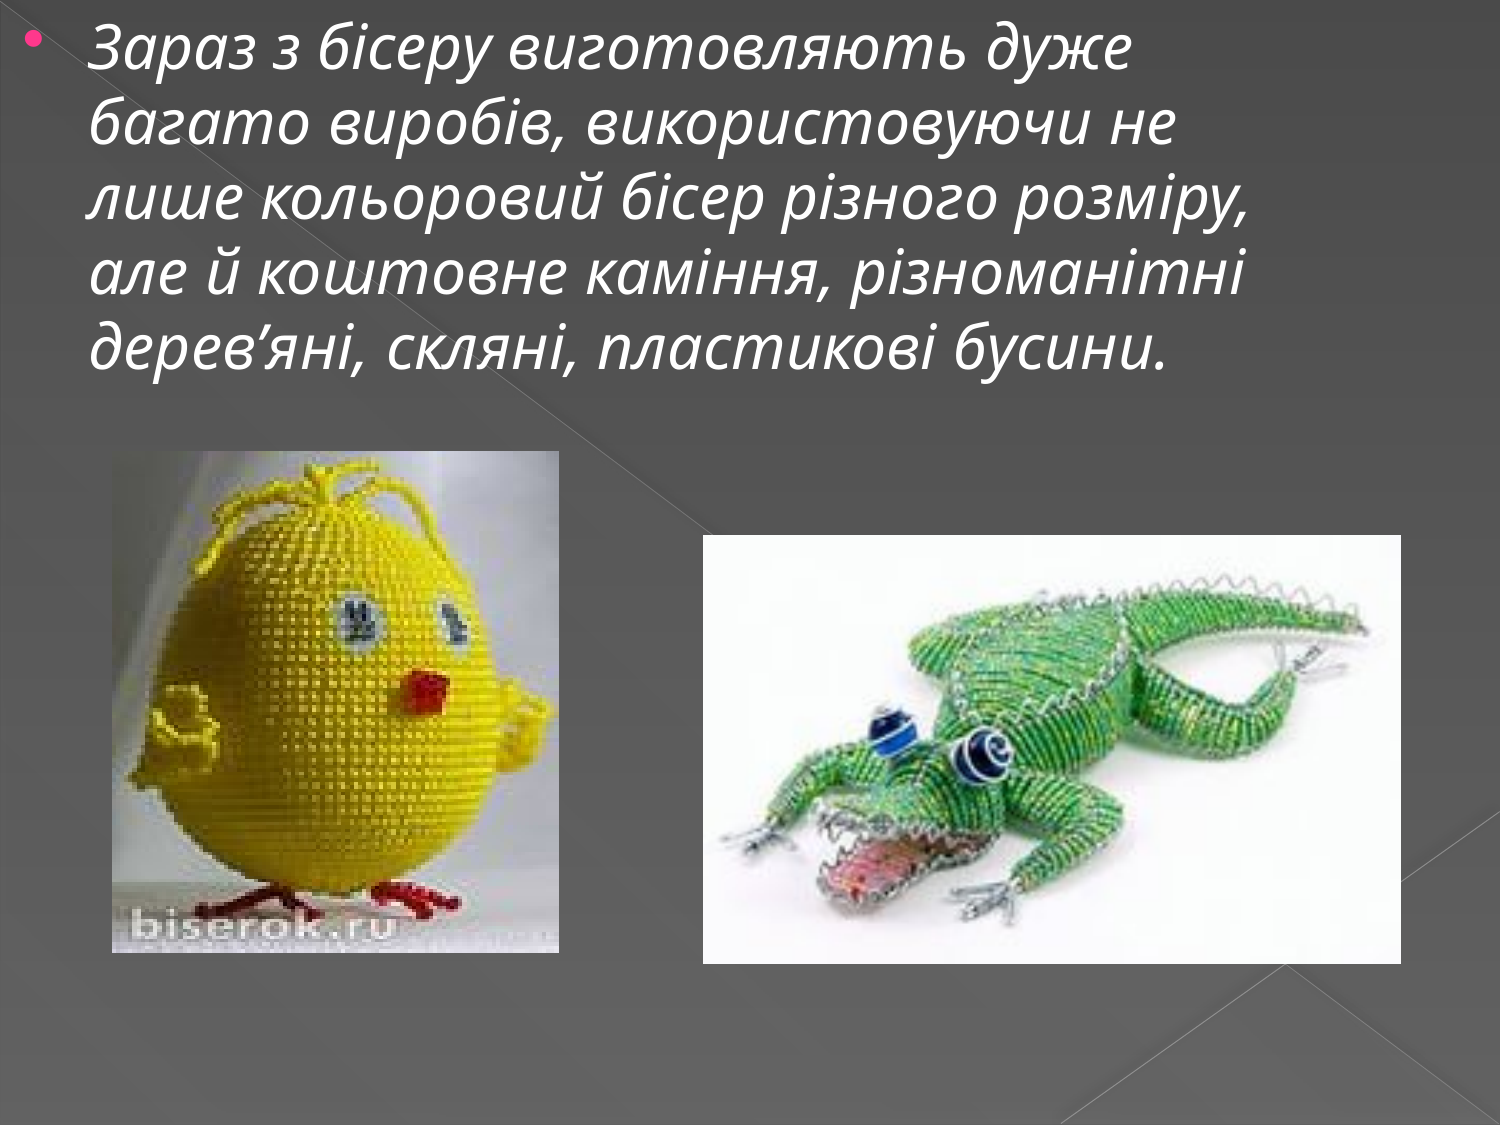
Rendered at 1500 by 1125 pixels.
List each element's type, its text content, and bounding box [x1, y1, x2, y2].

list Зараз з бісеру виготовляють дуже багато виробів, використовуючи не лише кольоровий бісер різного розміру, але й коштовне каміння, різноманітні дерев’яні, скляні, пластикові бусини. [0, 0, 1350, 743]
picture [702, 535, 1401, 965]
picture [111, 451, 560, 953]
